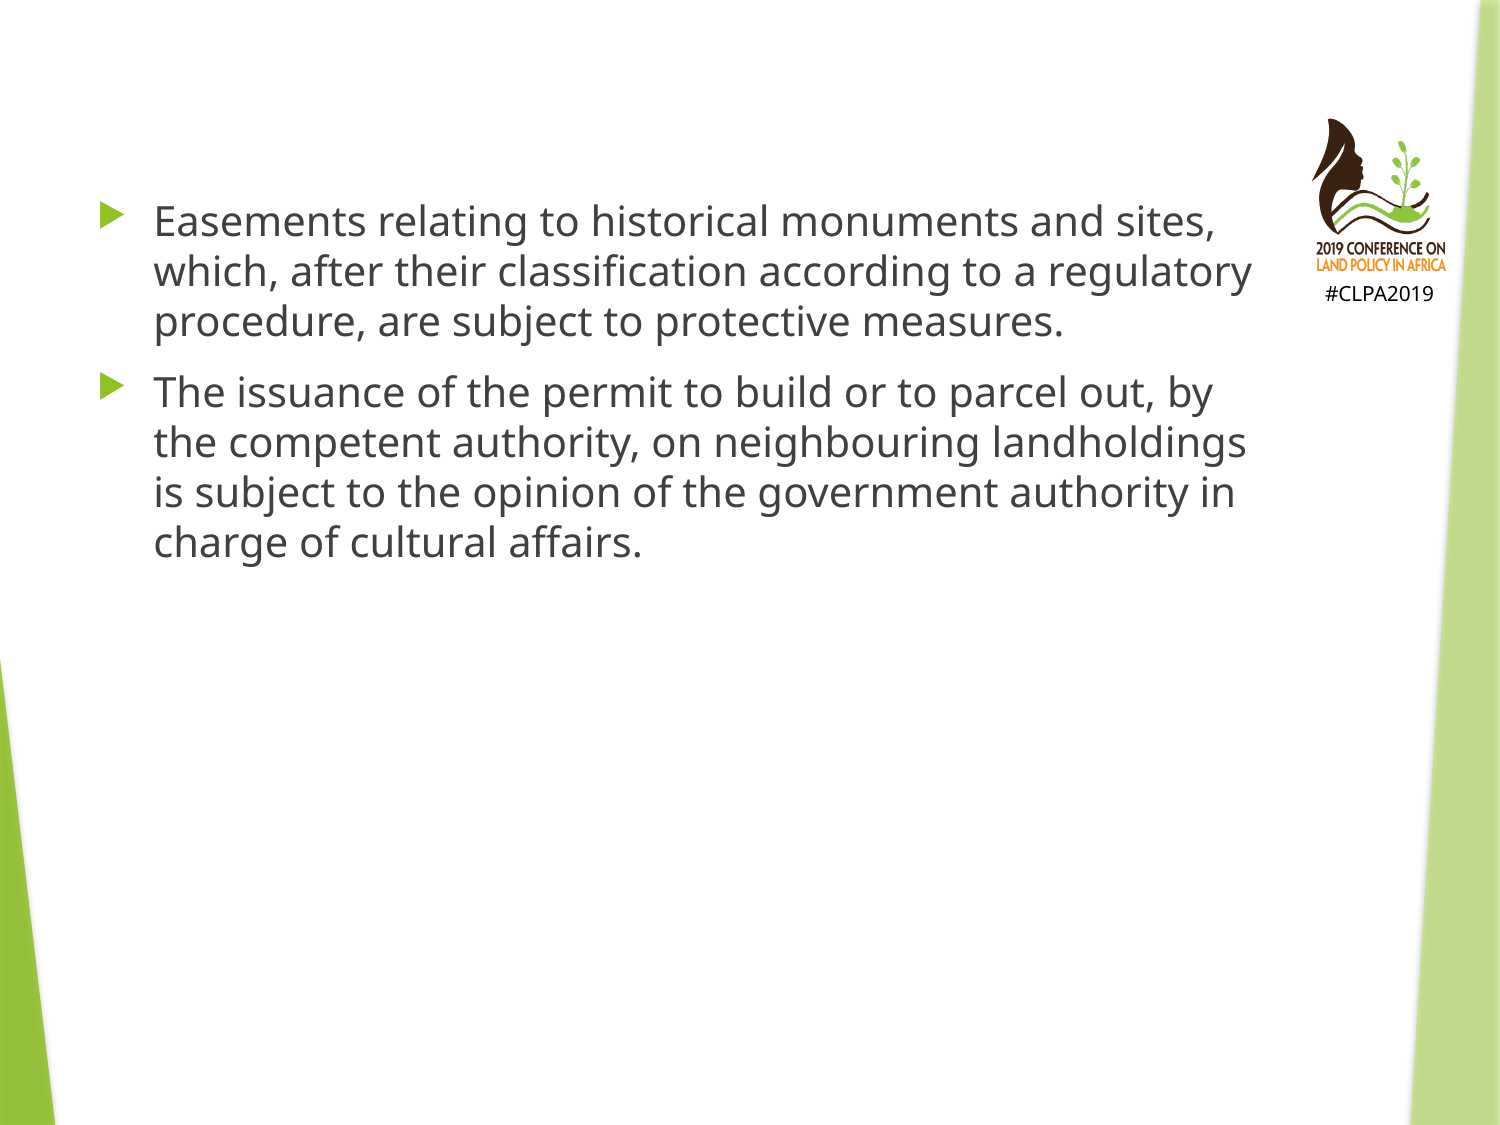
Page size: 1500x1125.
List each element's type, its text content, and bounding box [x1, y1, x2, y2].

list Easements relating to historical monuments and sites, which, after their classification according to a regulatory procedure, are subject to protective measures. The issuance of the permit to build or to parcel out, by the competent authority, on neighbouring landholdings is subject to the opinion of the government authority in charge of cultural affairs. [82, 187, 1289, 1008]
